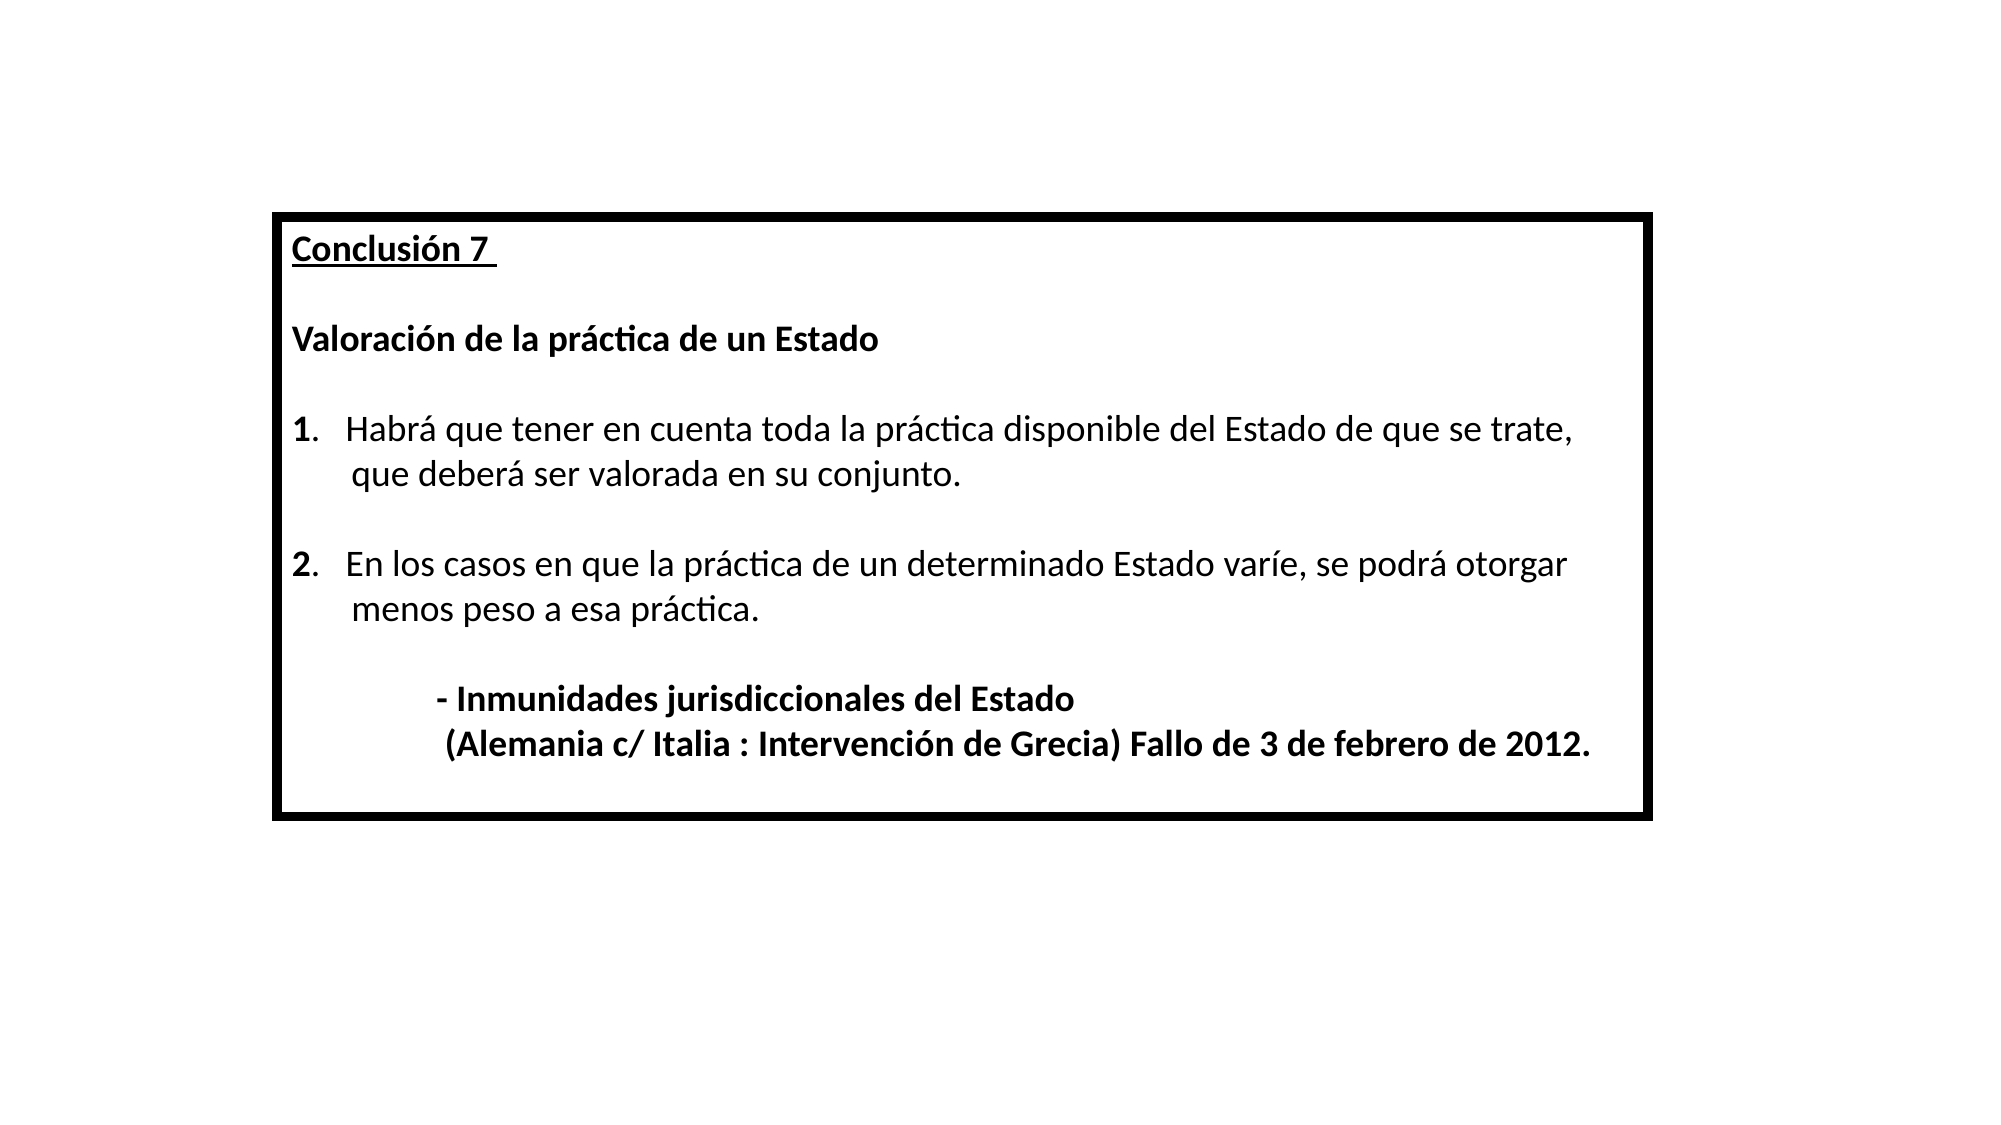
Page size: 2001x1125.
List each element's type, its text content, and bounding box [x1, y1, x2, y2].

text_box Conclusión 7 Valoración de la práctica de un Estado 1. Habrá que tener en cuenta toda la práctica disponible del Estado de que se trate, que deberá ser valorada en su conjunto. 2. En los casos en que la práctica de un determinado Estado varíe, se podrá otorgar menos peso a esa práctica. - Inmunidades jurisdiccionales del Estado (Alemania c/ Italia : Intervención de Grecia) Fallo de 3 de febrero de 2012. [277, 216, 1648, 817]
